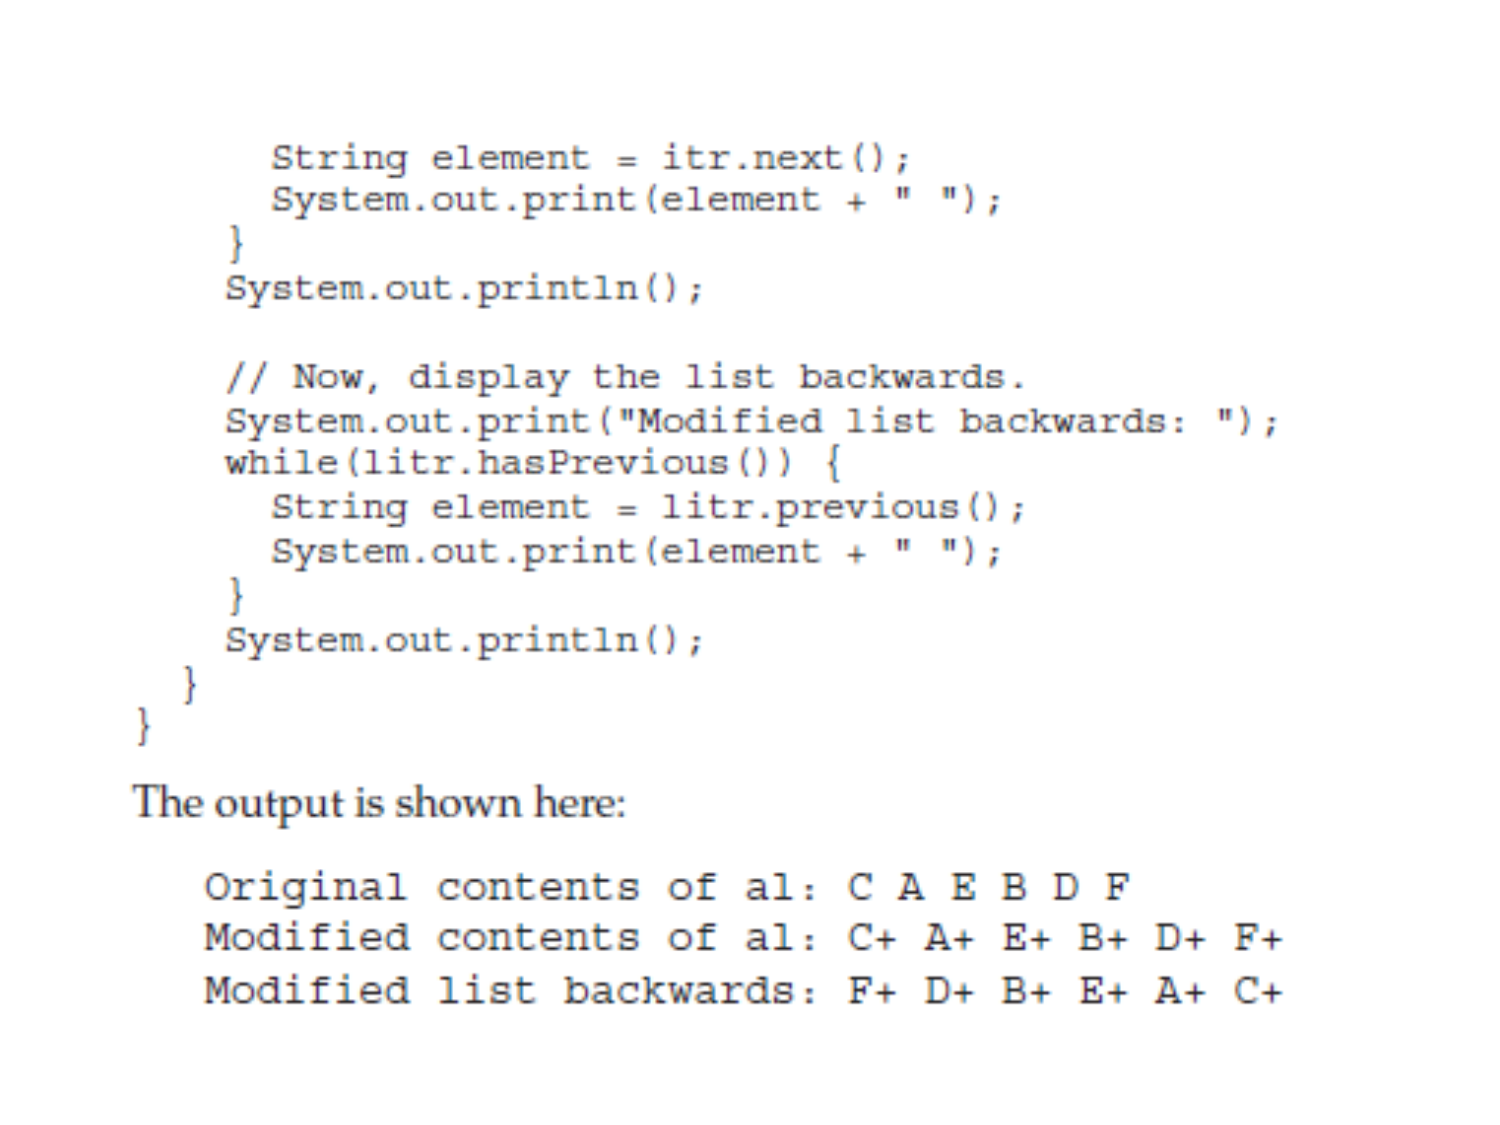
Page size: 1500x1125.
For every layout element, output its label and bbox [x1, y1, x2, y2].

picture [124, 99, 1376, 1026]
